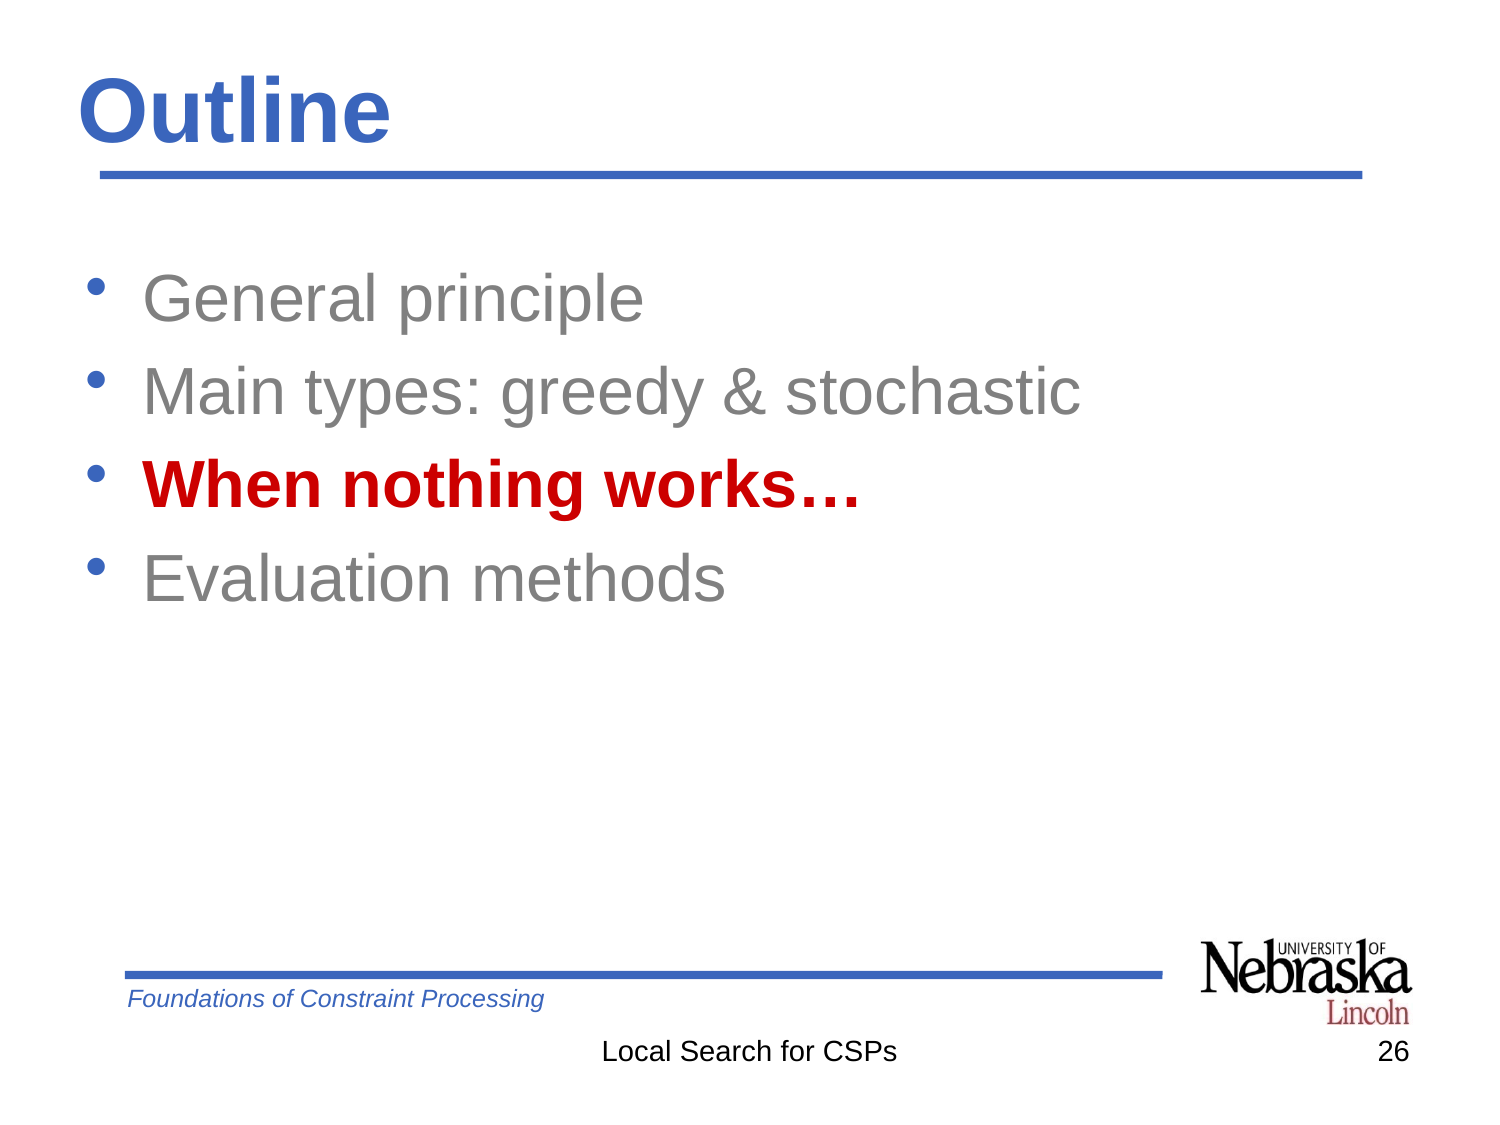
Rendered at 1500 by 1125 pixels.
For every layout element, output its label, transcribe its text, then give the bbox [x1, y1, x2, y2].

footer Local Search for CSPs [512, 1024, 988, 1103]
slide_number 26 [1074, 1024, 1426, 1103]
title Outline [62, 50, 1413, 163]
picture [1200, 937, 1413, 1024]
list General principle Main types: greedy & stochastic When nothing works… Evaluation methods [70, 247, 1421, 838]
